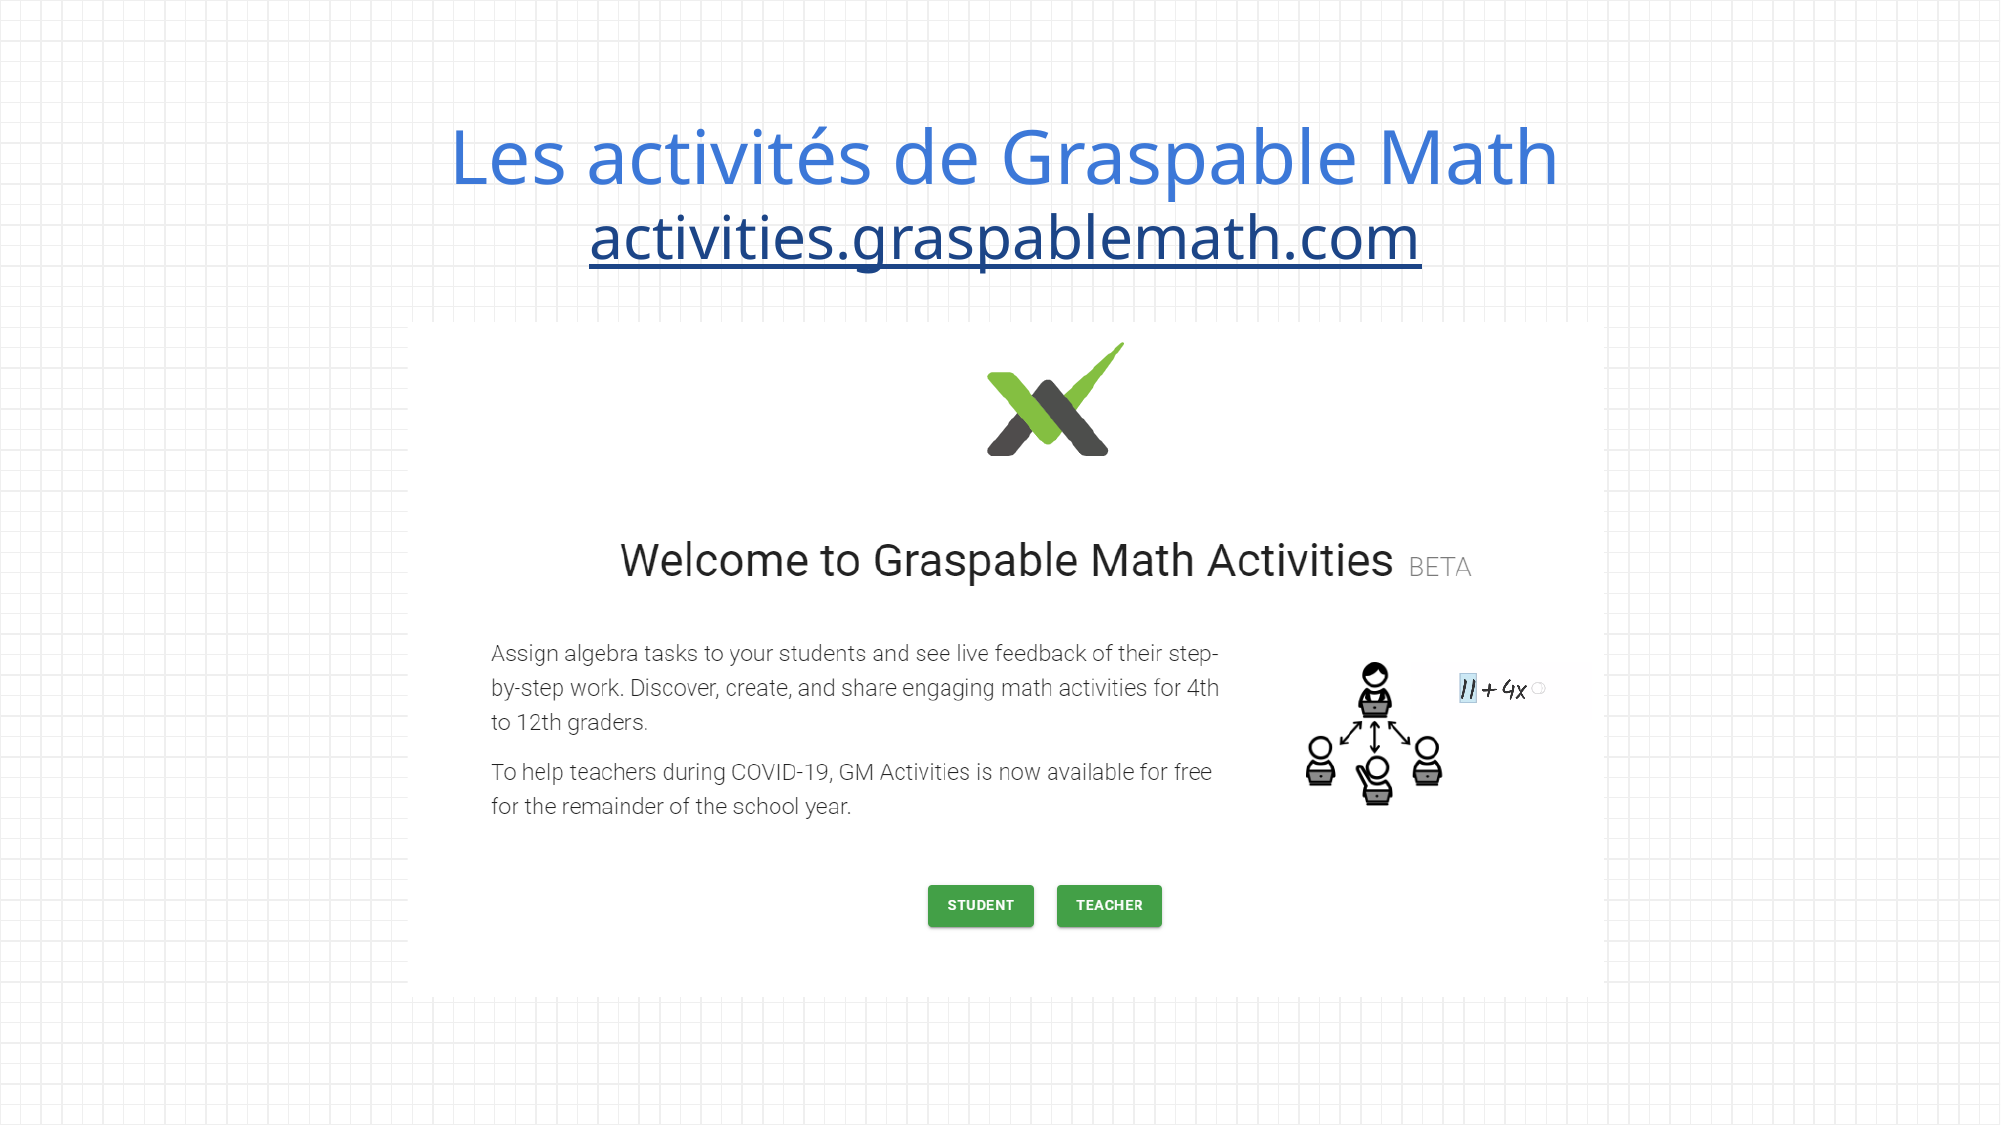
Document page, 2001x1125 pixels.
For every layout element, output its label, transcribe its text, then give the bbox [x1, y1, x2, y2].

title Les activités de Graspable Math activities.graspablemath.com [300, 88, 1711, 306]
picture [407, 322, 1605, 997]
